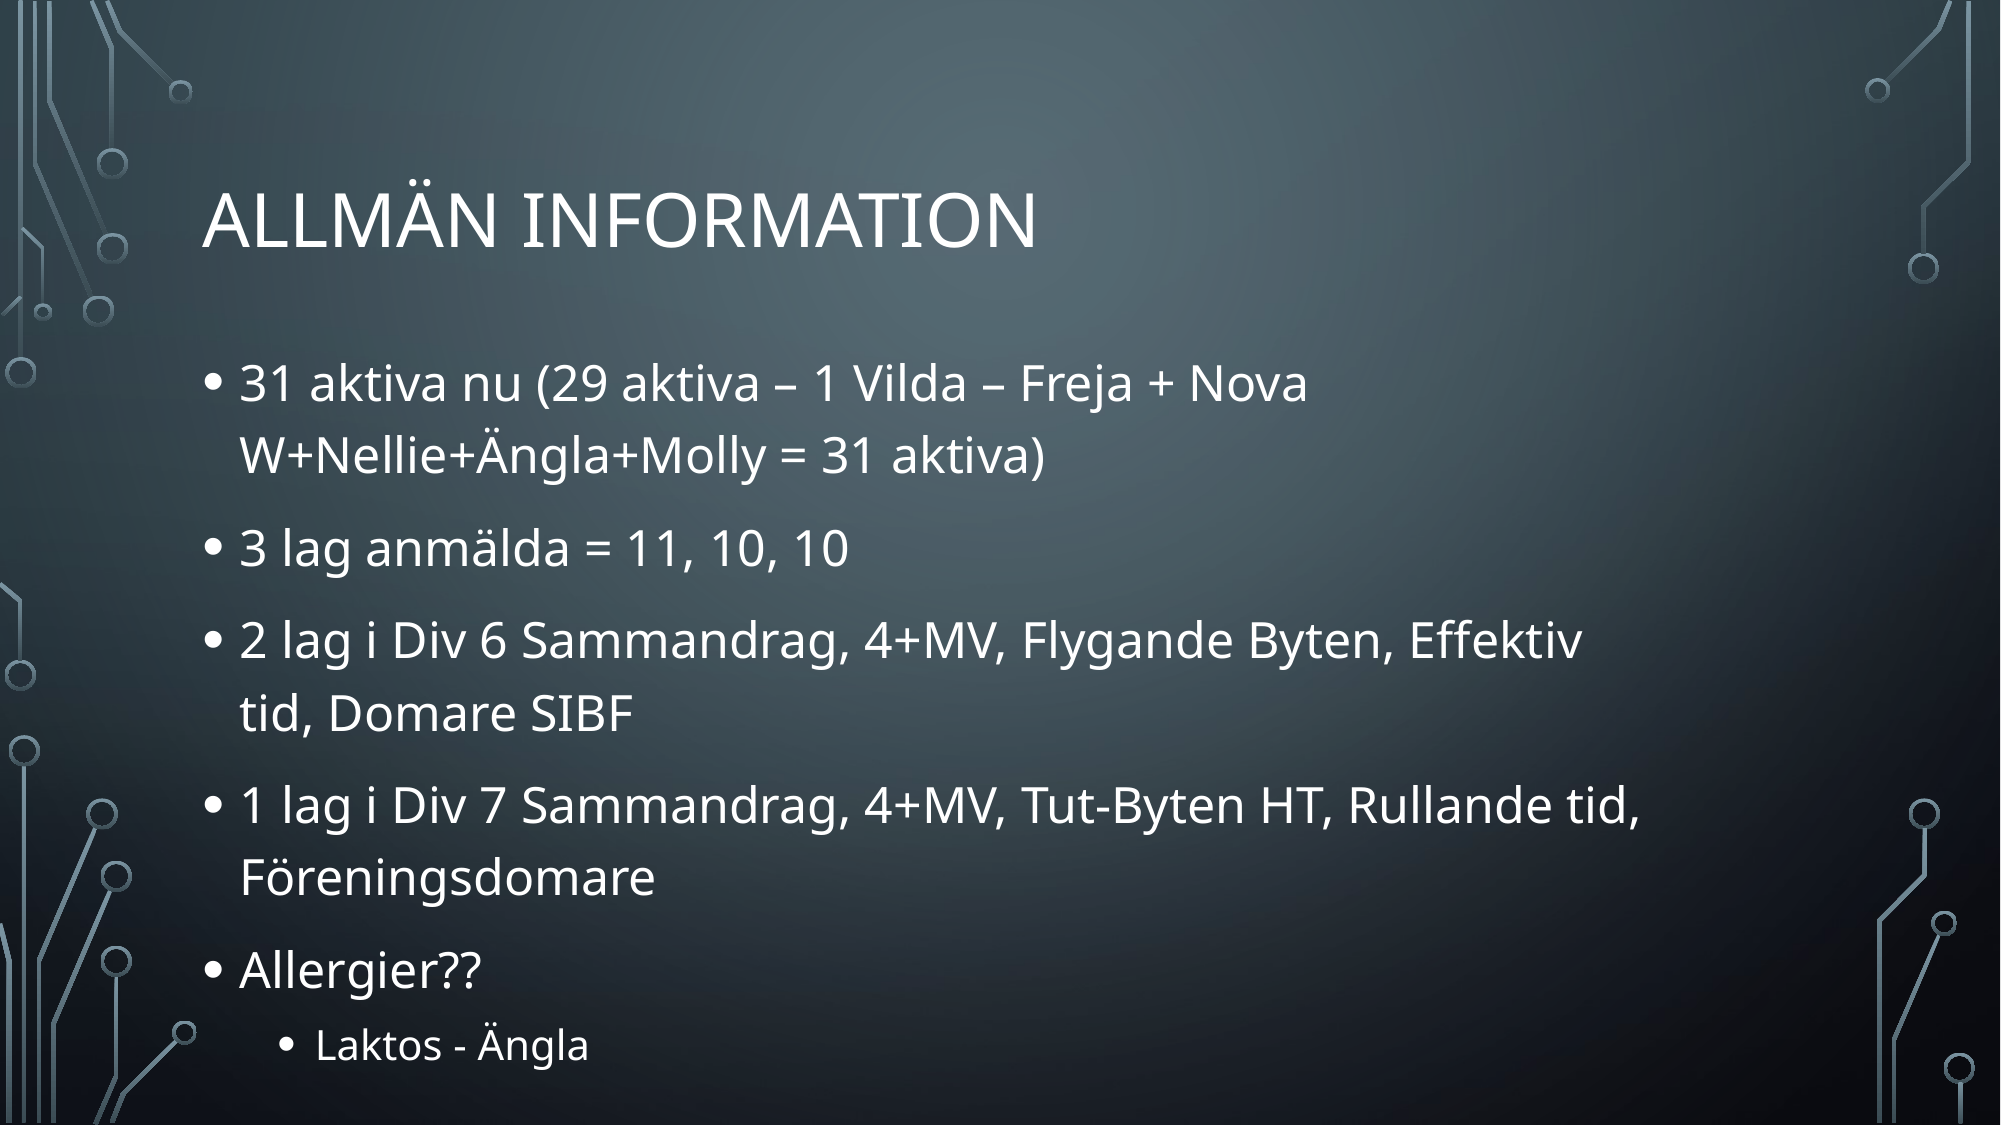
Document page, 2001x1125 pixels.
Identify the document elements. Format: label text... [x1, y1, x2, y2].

title Allmän Information [187, 101, 1813, 344]
list 31 aktiva nu (29 aktiva – 1 Vilda – Freja + Nova W+Nellie+Ängla+Molly = 31 aktiva) 3 lag anmälda = 11, 10, 10 2 lag i Div 6 Sammandrag, 4+MV, Flygande Byten, Effektiv tid, Domare SIBF 1 lag i Div 7 Sammandrag, 4+MV, Tut-Byten HT, Rullande tid, Föreningsdomare Allergier?? Laktos - Ängla [187, 331, 1685, 950]
